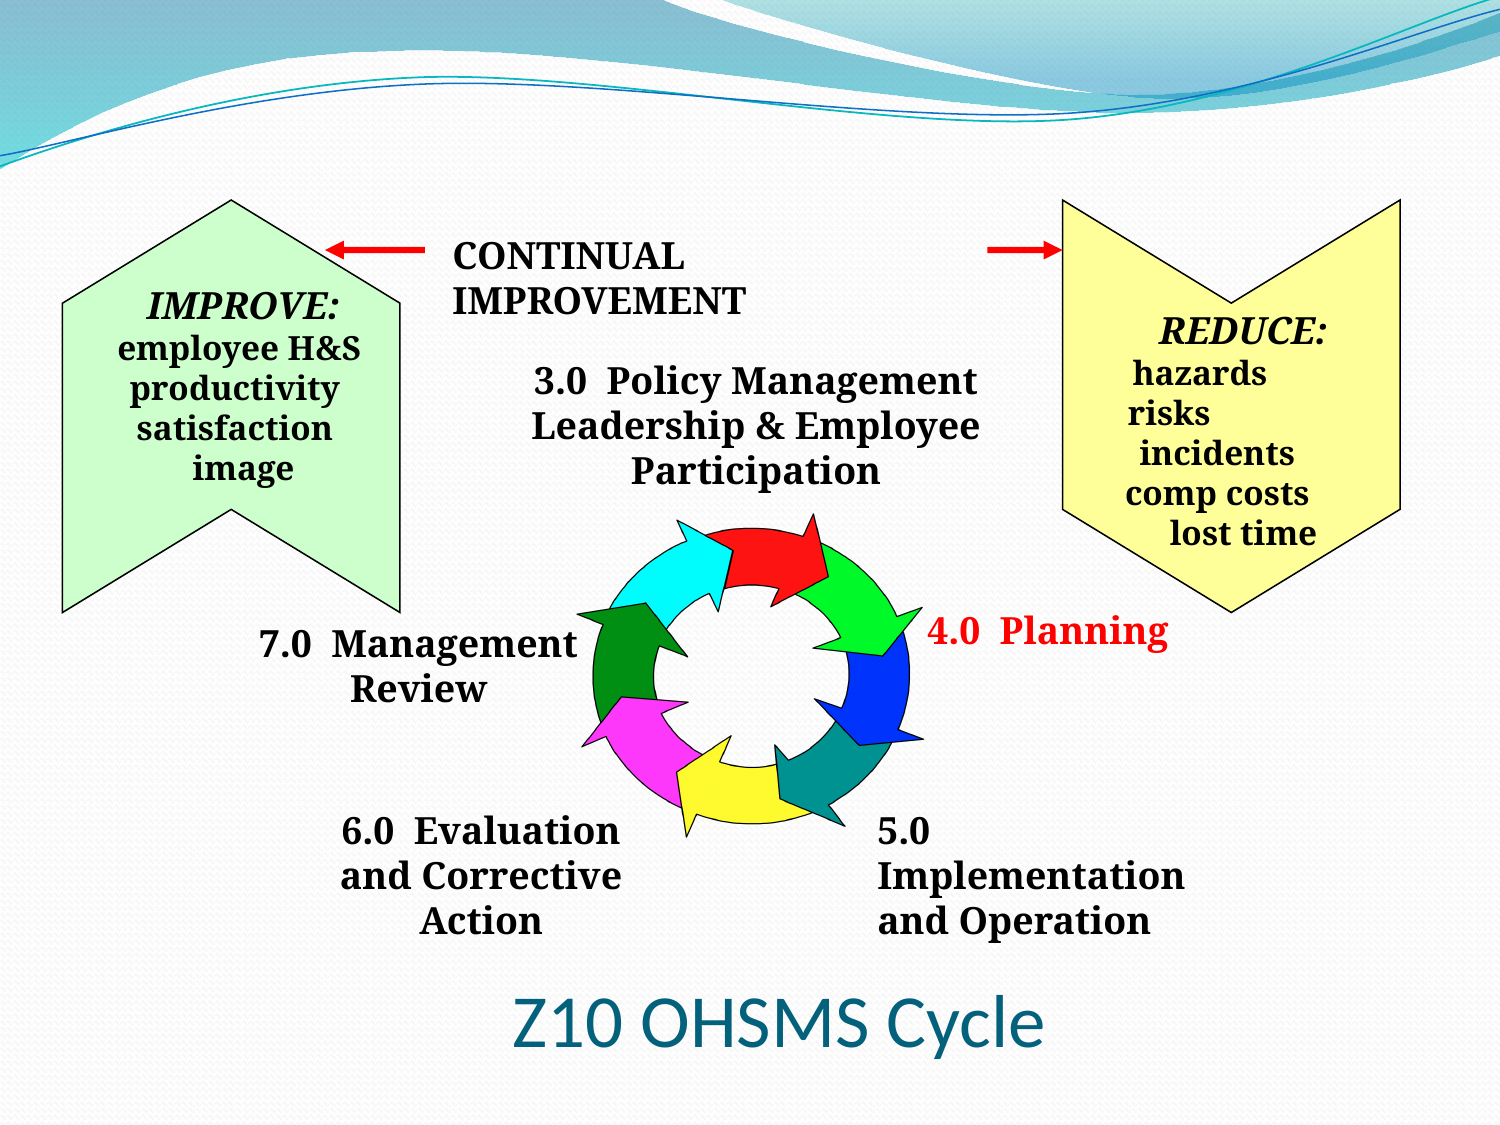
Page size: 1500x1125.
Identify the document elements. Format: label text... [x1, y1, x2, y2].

text_box [62, 288, 164, 613]
text_box [110, 200, 353, 274]
text_box [299, 551, 400, 613]
text_box 4.0 Planning [934, 599, 1225, 660]
text_box [1062, 200, 1225, 525]
text_box 5.0 Implementation and Operation [862, 799, 1250, 950]
text_box CONTINUAL IMPROVEMENT [437, 224, 1000, 330]
text_box REDUCE: hazards risks incidents comp costs lost time [1087, 299, 1400, 616]
picture [574, 512, 926, 838]
text_box 7.0 Management Review [224, 612, 567, 718]
text_box Low = 1.0, Medium = 5.0, High = 10.0, except where weighted (e.g., laws = x 2) [567, 799, 675, 850]
text_box Z10 Appendix E has guidance on how to assess the level of risk. [862, 799, 933, 850]
text_box [324, 243, 425, 257]
text_box 6.0 Evaluation and Corrective Action [287, 799, 675, 950]
text_box [987, 243, 1063, 257]
text_box [1238, 200, 1401, 510]
text_box 3.0 Policy Management Leadership & Employee Participation [499, 349, 1013, 500]
text_box Z10 OHSMS Cycle [512, 950, 1088, 1063]
text_box IMPROVE: employee H&S productivity satisfaction image [87, 274, 400, 551]
